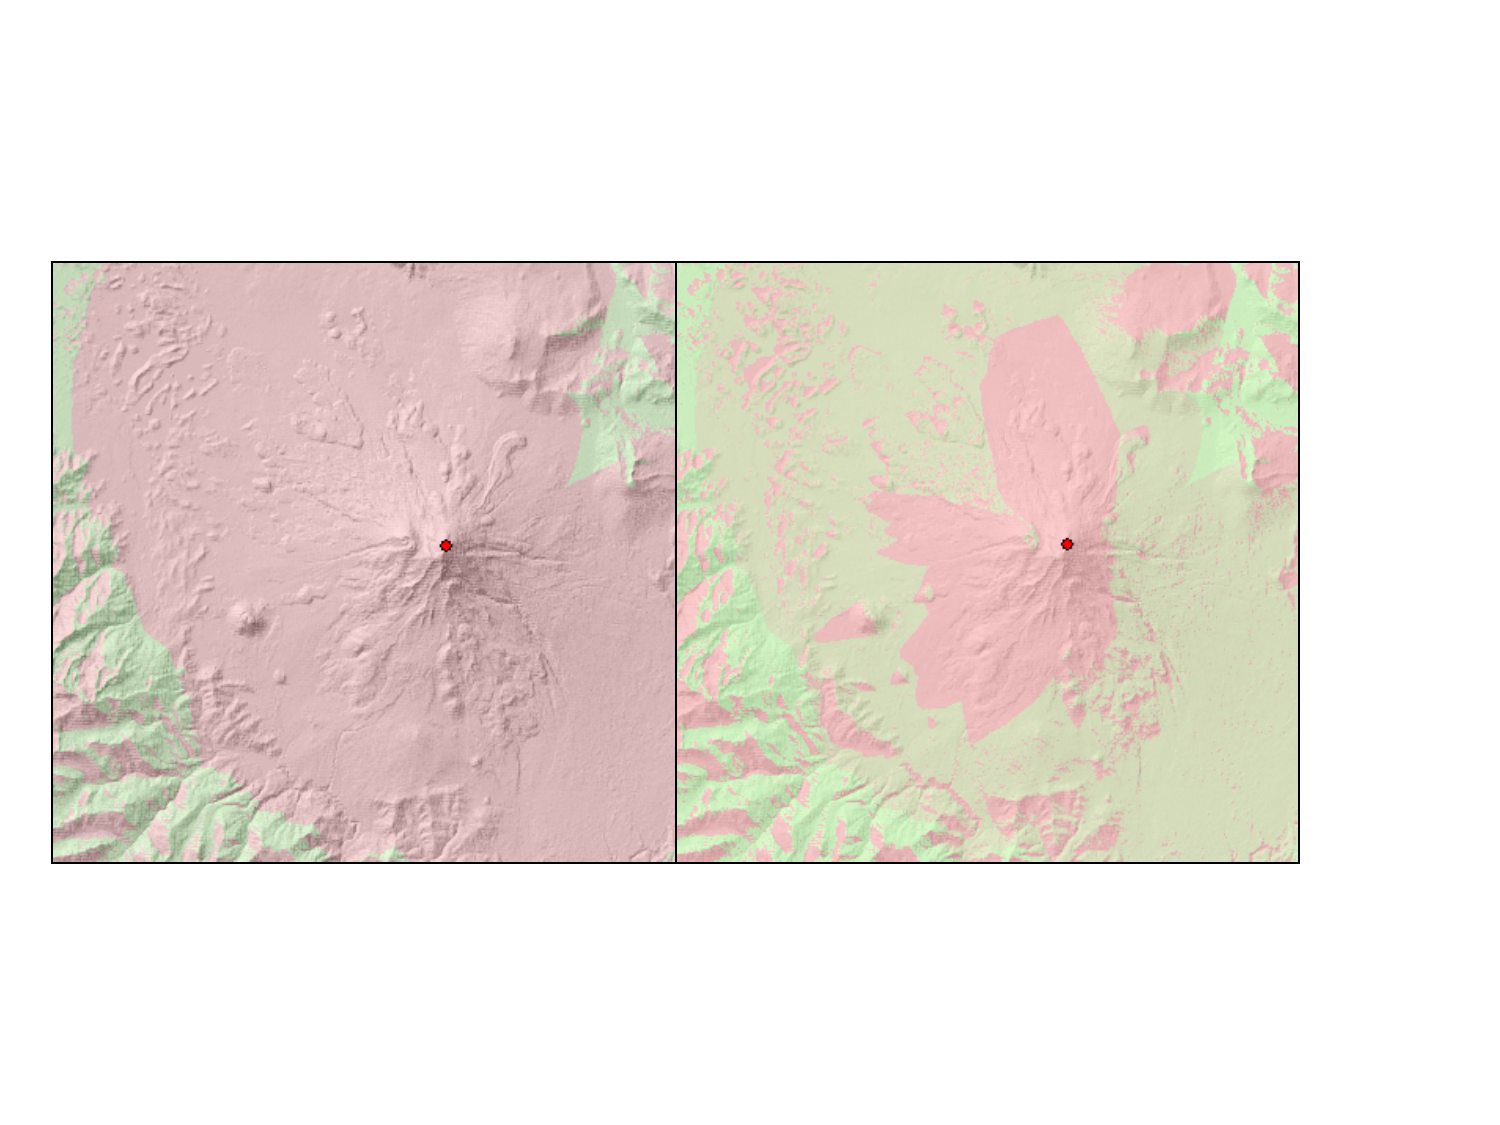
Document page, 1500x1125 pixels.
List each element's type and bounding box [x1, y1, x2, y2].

picture [52, 262, 1299, 862]
